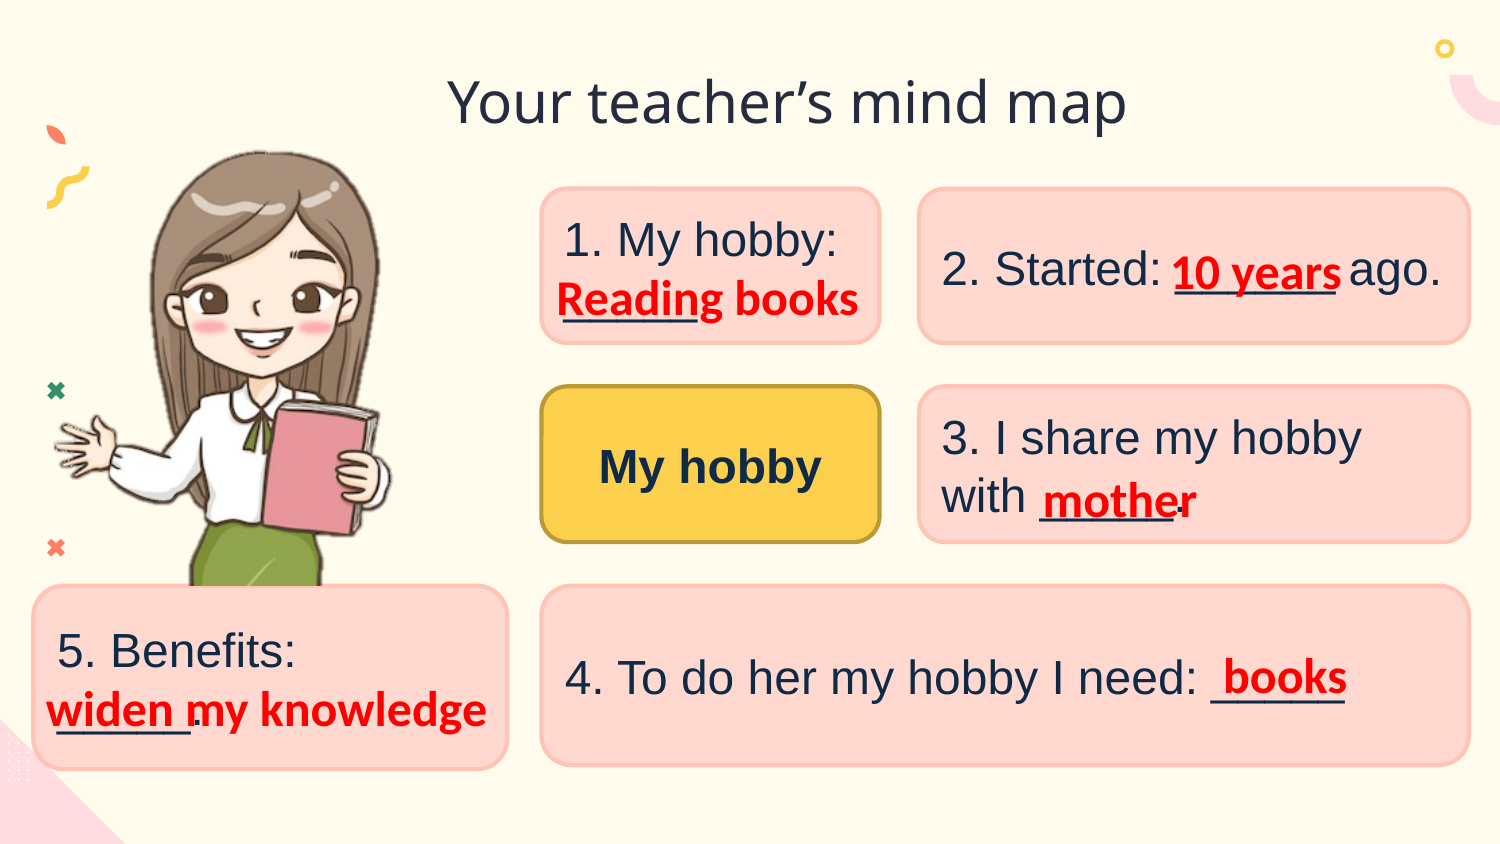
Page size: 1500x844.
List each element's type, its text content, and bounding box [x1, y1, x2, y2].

text_box 4. To do her my hobby I need: _____ [539, 583, 1472, 768]
text_box 10 years [1154, 224, 1363, 343]
picture [29, 122, 427, 586]
text_box 2. Started: ______ ago. [916, 186, 1472, 346]
title Your teacher’s mind map [130, 37, 1446, 164]
text_box 3. I share my hobby with _____. [916, 384, 1472, 545]
text_box books [1208, 628, 1387, 748]
text_box 5. Benefits: _____. [31, 583, 510, 749]
text_box 1. My hobby: _____ [539, 186, 882, 327]
text_box Reading books [541, 250, 880, 369]
text_box mother [1027, 452, 1259, 572]
text_box widen my knowledge [30, 661, 508, 781]
text_box My hobby [539, 384, 882, 545]
